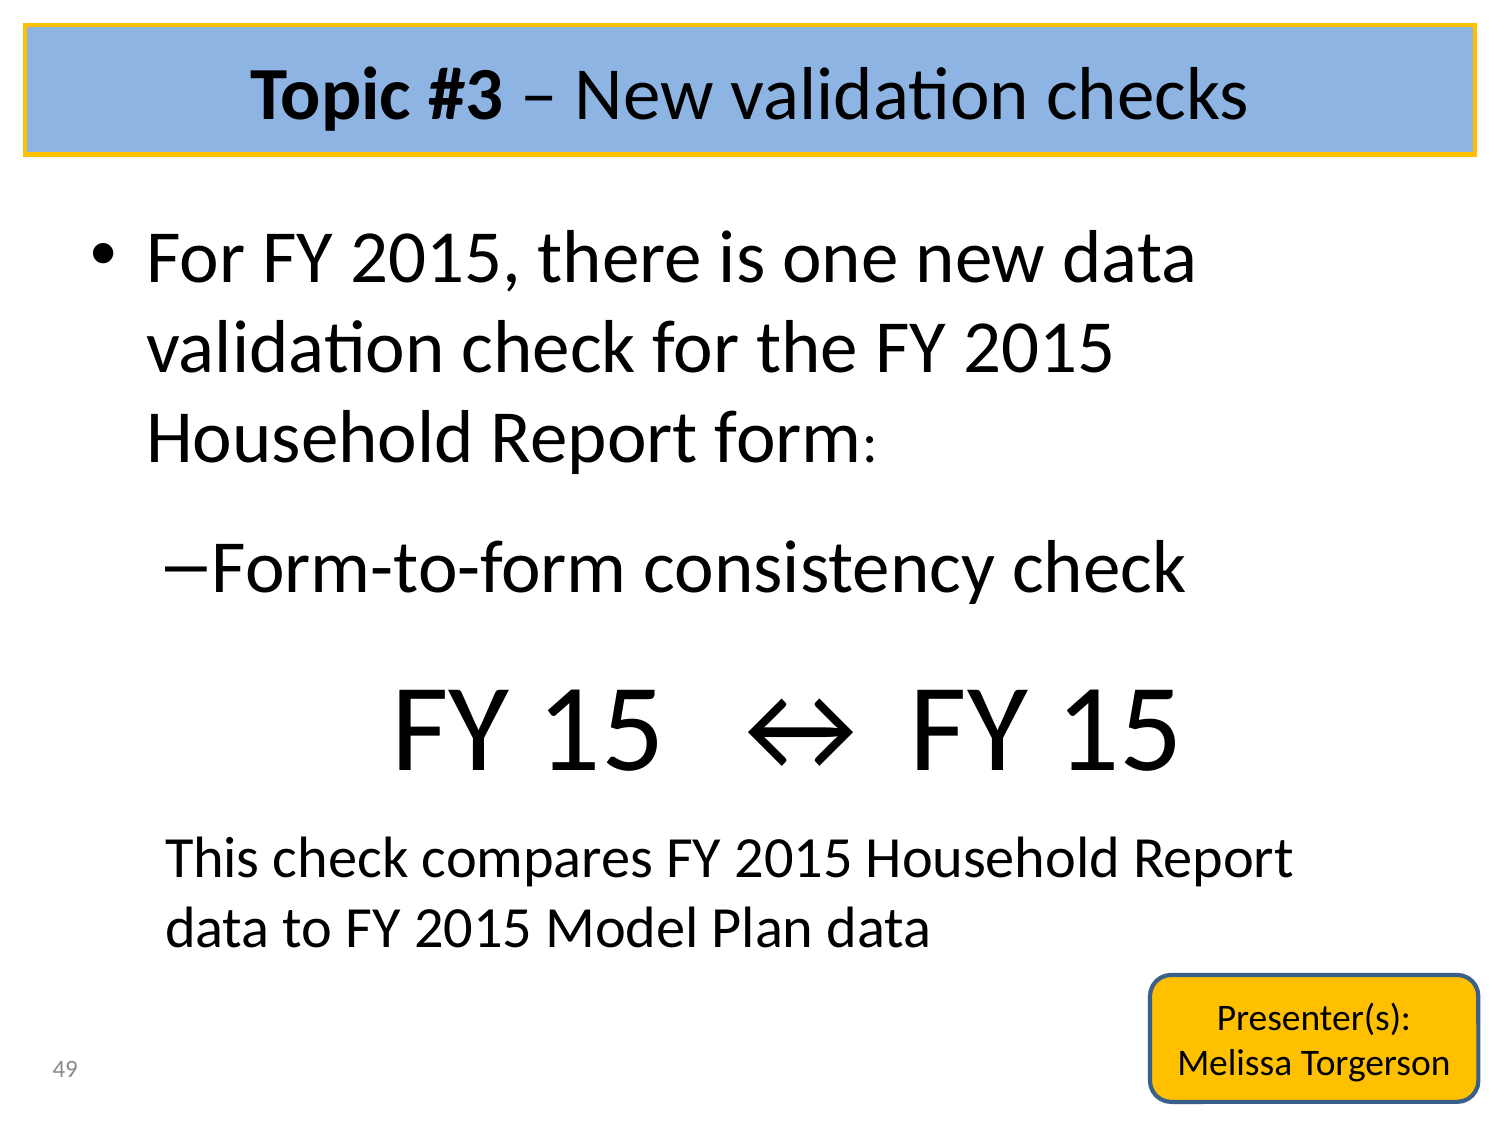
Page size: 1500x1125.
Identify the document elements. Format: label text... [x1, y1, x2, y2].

text_box 49 [37, 1037, 388, 1098]
list For FY 2015, there is one new data validation check for the FY 2015 Household Report form: Form-to-form consistency check FY 15 ↔ FY 15 This check compares FY 2015 Household Report data to FY 2015 Model Plan data [74, 199, 1426, 1063]
title Topic #3 – New validation checks [24, 24, 1476, 156]
text_box Presenter(s): Melissa Torgerson [1147, 972, 1481, 1105]
